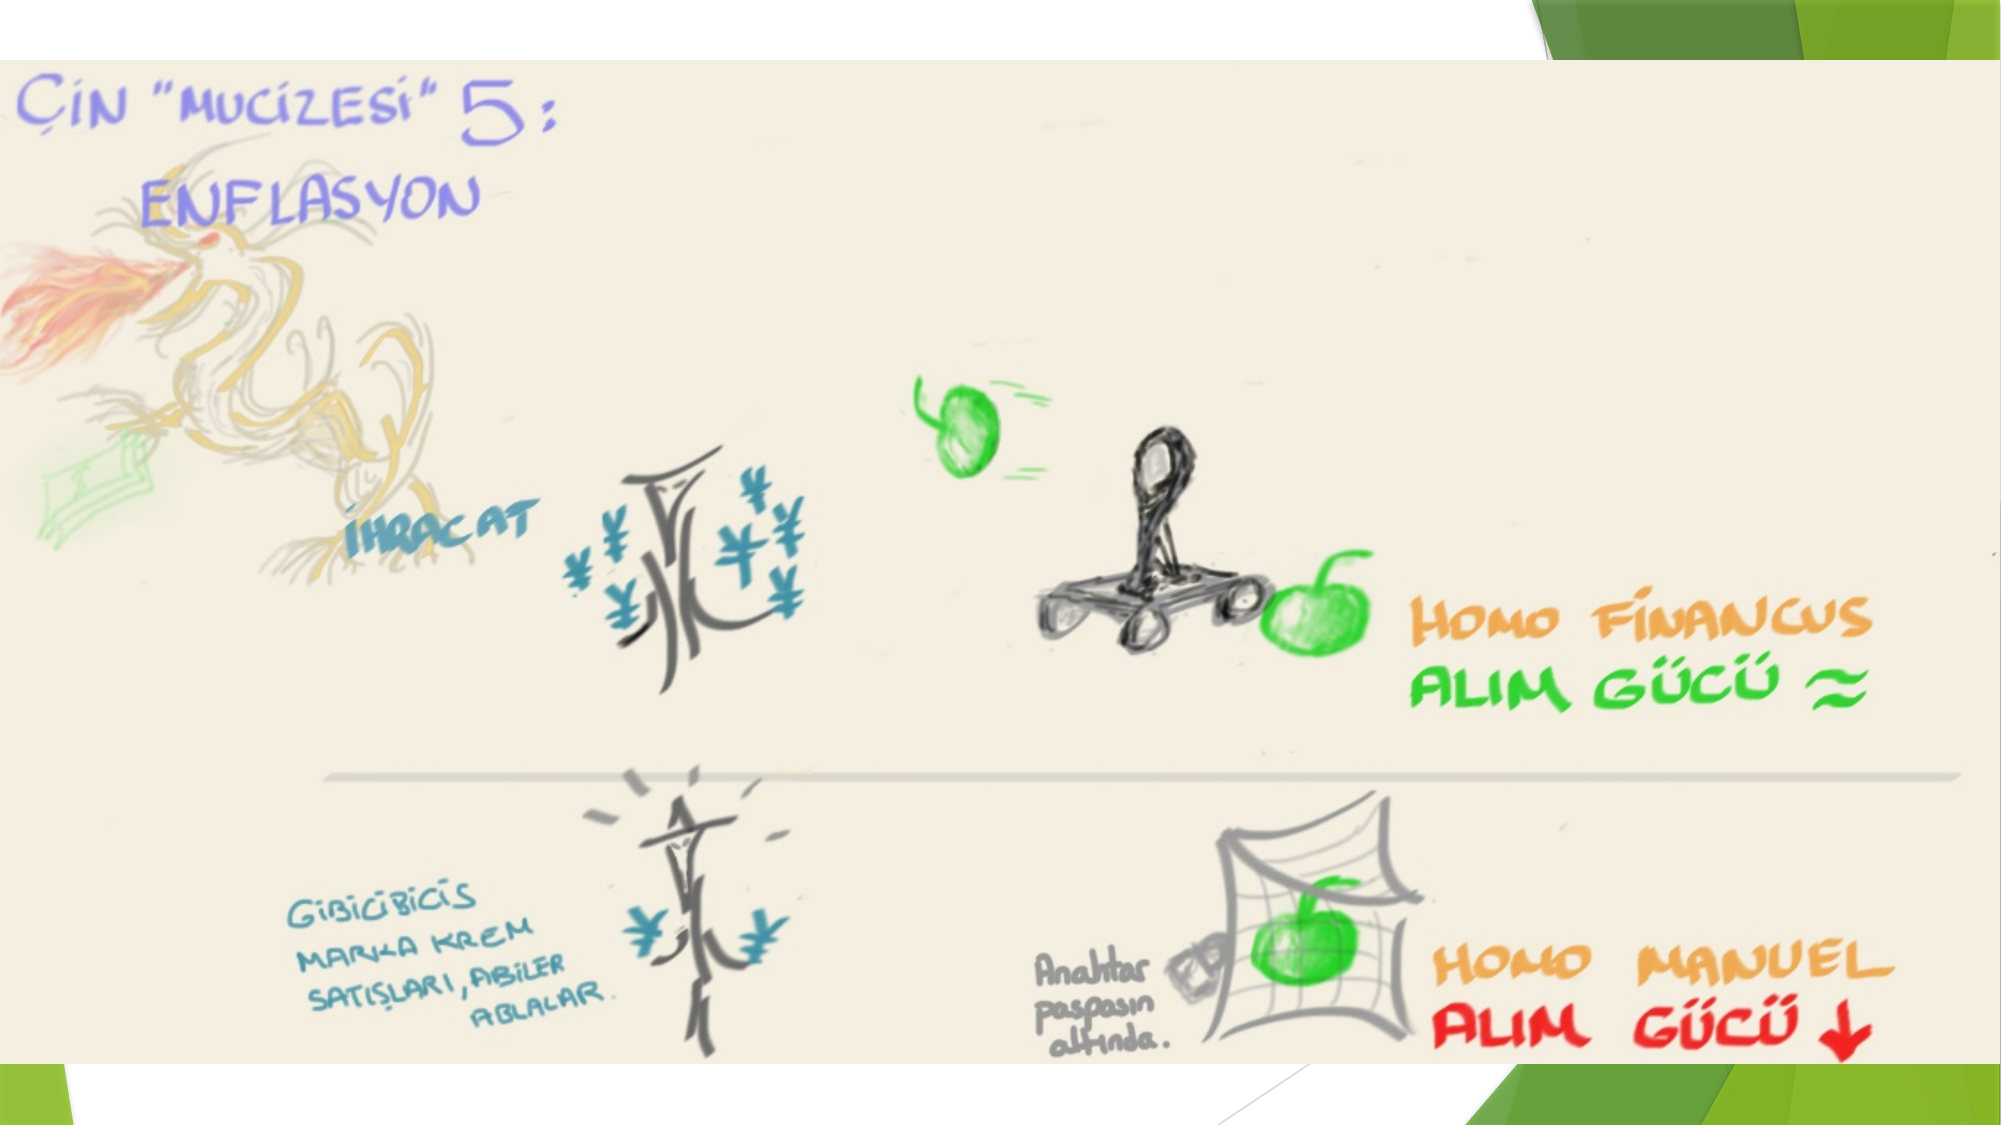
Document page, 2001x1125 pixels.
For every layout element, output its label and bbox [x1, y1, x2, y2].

picture [0, 60, 2000, 1065]
